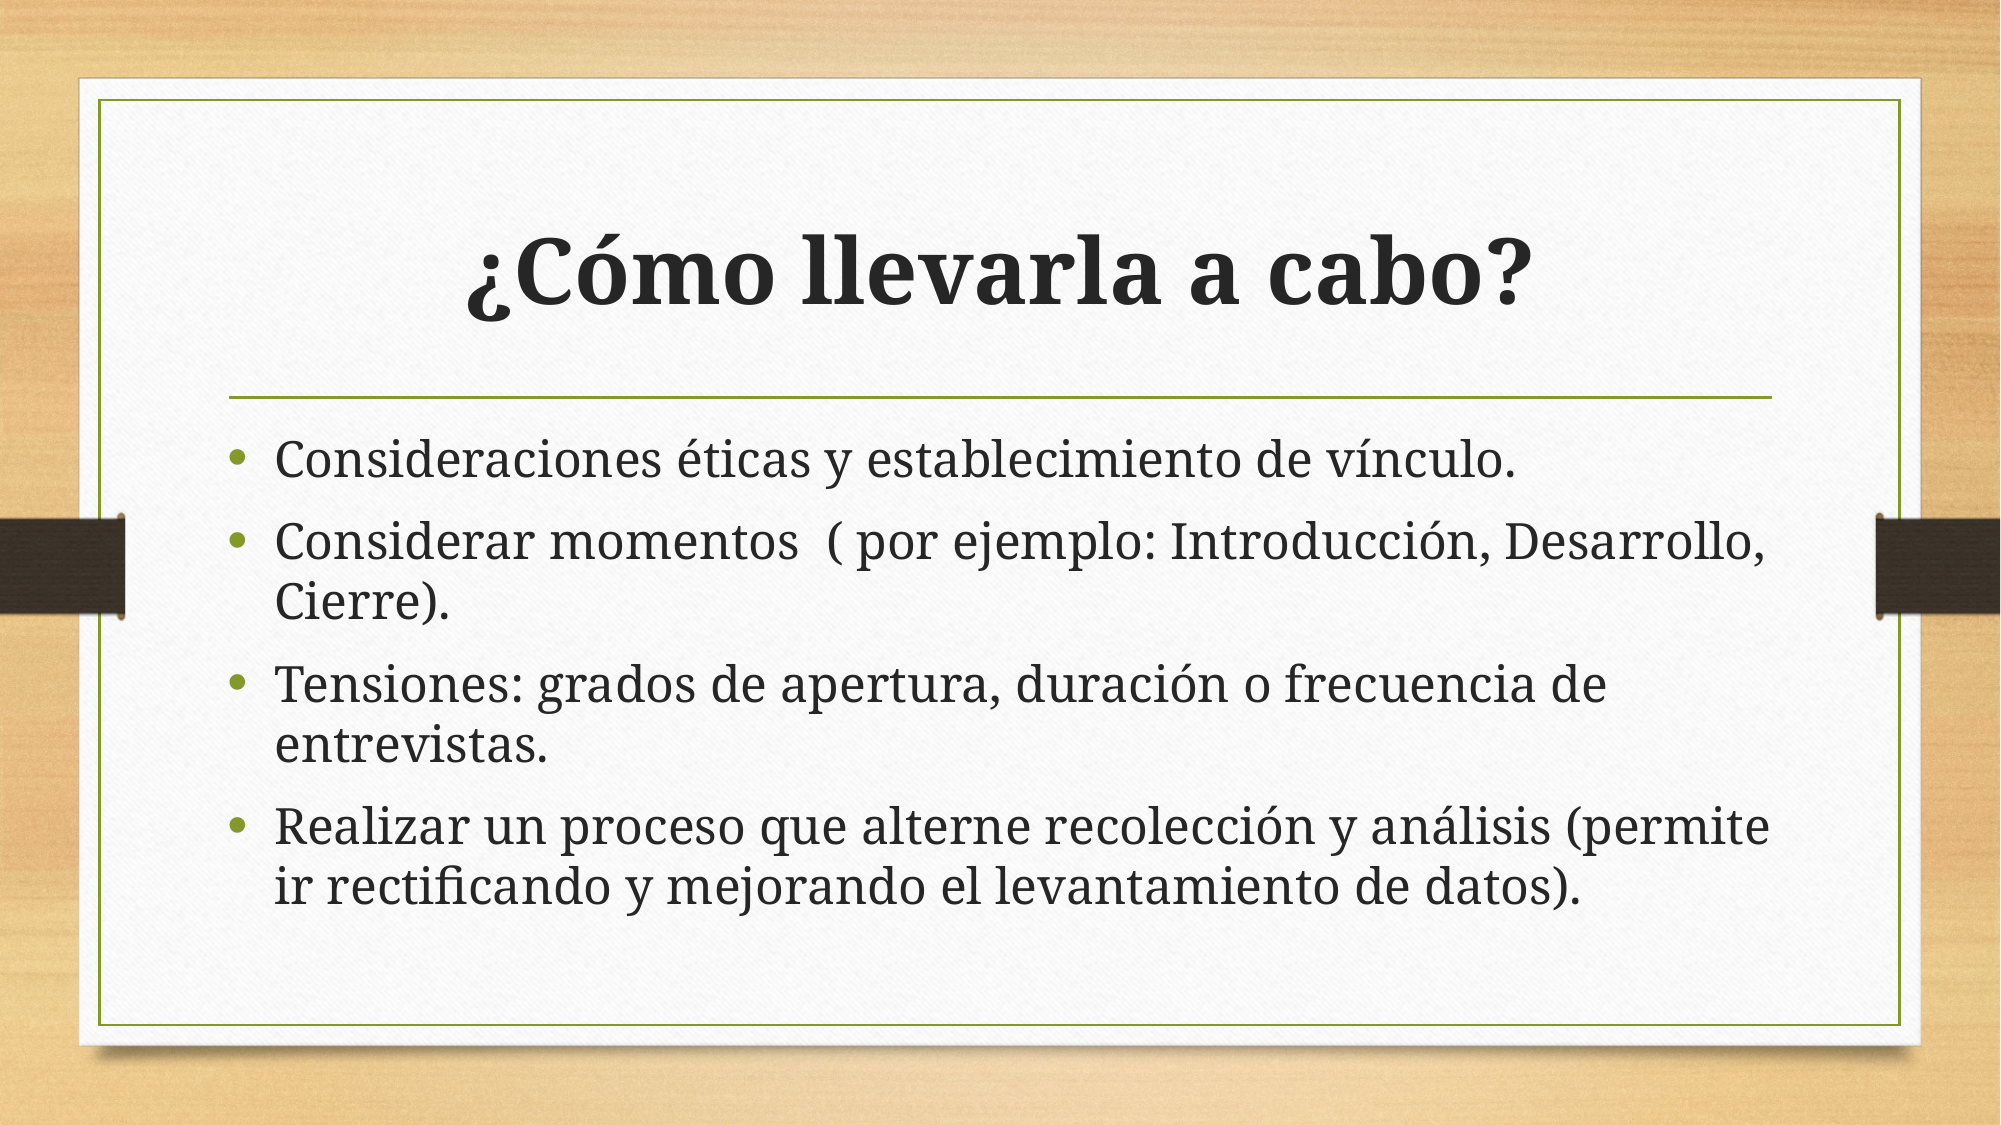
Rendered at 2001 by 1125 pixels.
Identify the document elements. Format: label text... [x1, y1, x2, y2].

picture [0, 0, 2001, 1125]
title ¿Cómo llevarla a cabo? [212, 161, 1788, 375]
list Consideraciones éticas y establecimiento de vínculo. Considerar momentos ( por ejemplo: Introducción, Desarrollo, Cierre). Tensiones: grados de apertura, duración o frecuencia de entrevistas. Realizar un proceso que alterne recolección y análisis (permite ir rectificando y mejorando el levantamiento de datos). [212, 419, 1788, 964]
